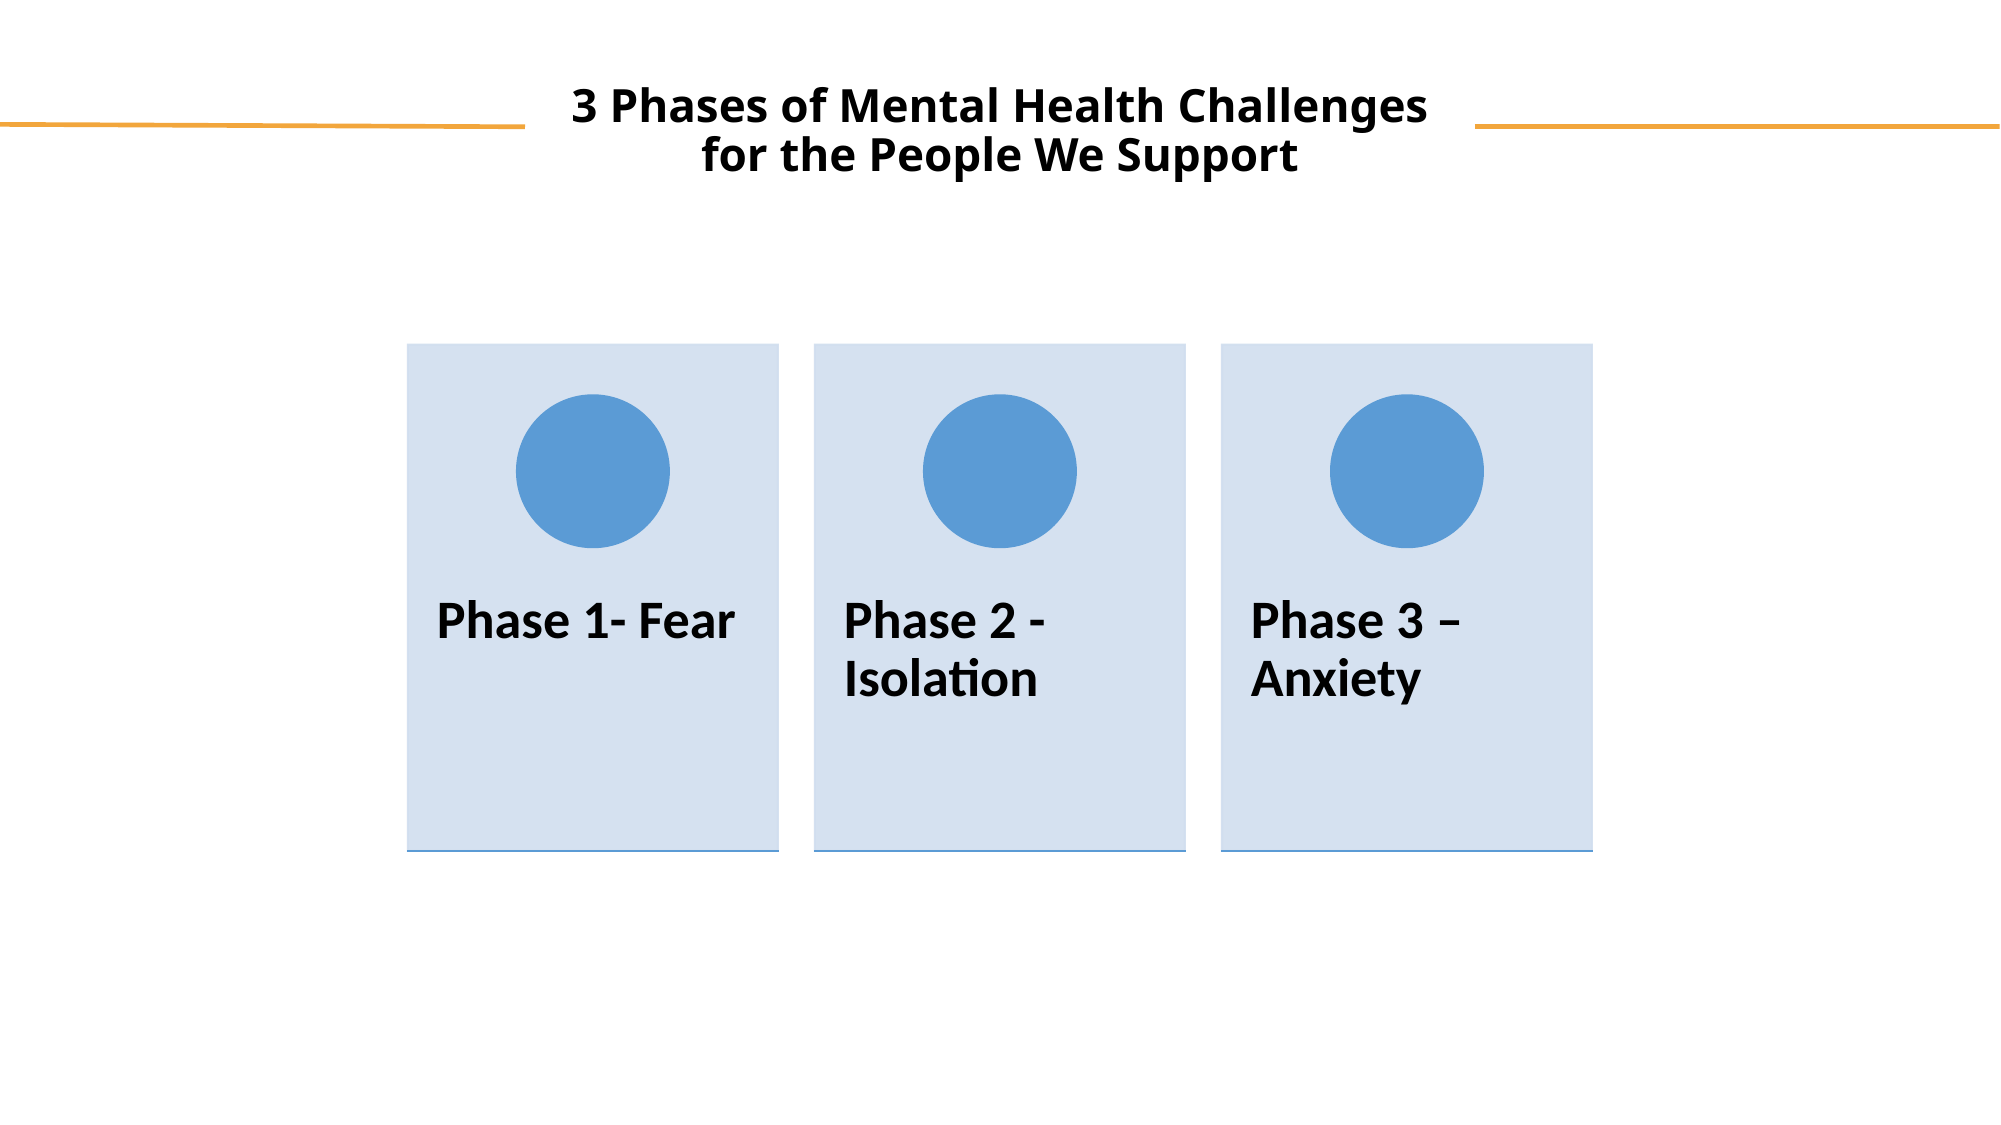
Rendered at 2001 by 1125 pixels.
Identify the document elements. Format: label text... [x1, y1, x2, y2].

title 3 Phases of Mental Health Challenges for the People We Support [525, 23, 1475, 241]
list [407, 344, 1593, 852]
